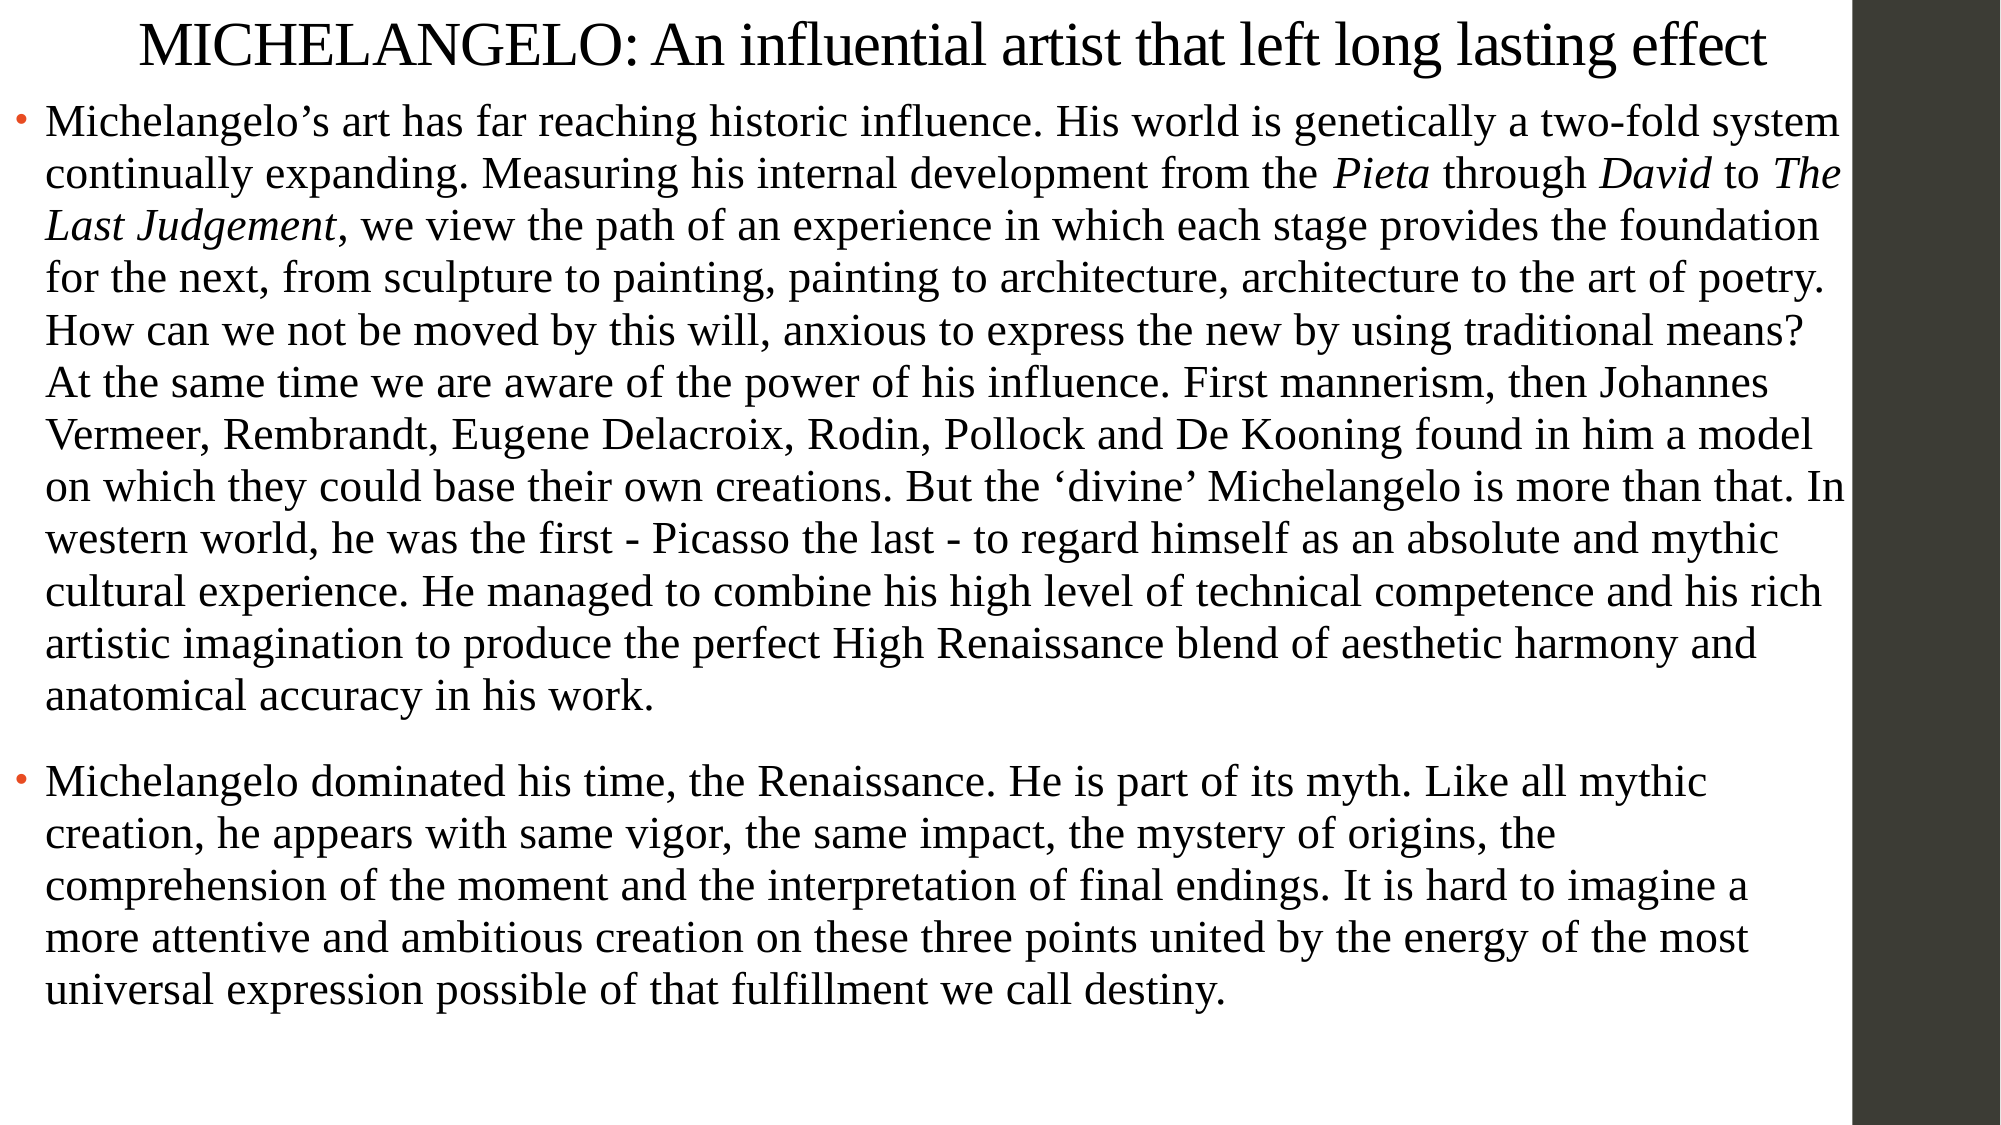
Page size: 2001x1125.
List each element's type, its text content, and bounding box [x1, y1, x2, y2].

title MICHELANGELO: An influential artist that left long lasting effect [115, 3, 1806, 87]
list Michelangelo’s art has far reaching historic influence. His world is genetically a two-fold system continually expanding. Measuring his internal development from the Pieta through David to The Last Judgement, we view the path of an experience in which each stage provides the foundation for the next, from sculpture to painting, painting to architecture, architecture to the art of poetry. How can we not be moved by this will, anxious to express the new by using traditional means? At the same time we are aware of the power of his influence. First mannerism, then Johannes Vermeer, Rembrandt, Eugene Delacroix, Rodin, Pollock and De Kooning found in him a model on which they could base their own creations. But the ‘divine’ Michelangelo is more than that. In western world, he was the first - Picasso the last - to regard himself as an absolute and mythic cultural experience. He managed to combine his high level of technical competence and his rich artistic imagination to produce the perfect High Renaissance blend of aesthetic harmony and anatomical accuracy in his work. Michelangelo dominated his time, the Renaissance. He is part of its myth. Like all mythic creation, he appears with same vigor, the same impact, the mystery of origins, the comprehension of the moment and the interpretation of final endings. It is hard to imagine a more attentive and ambitious creation on these three points united by the energy of the most universal expression possible of that fulfillment we call destiny. [0, 86, 1866, 1099]
